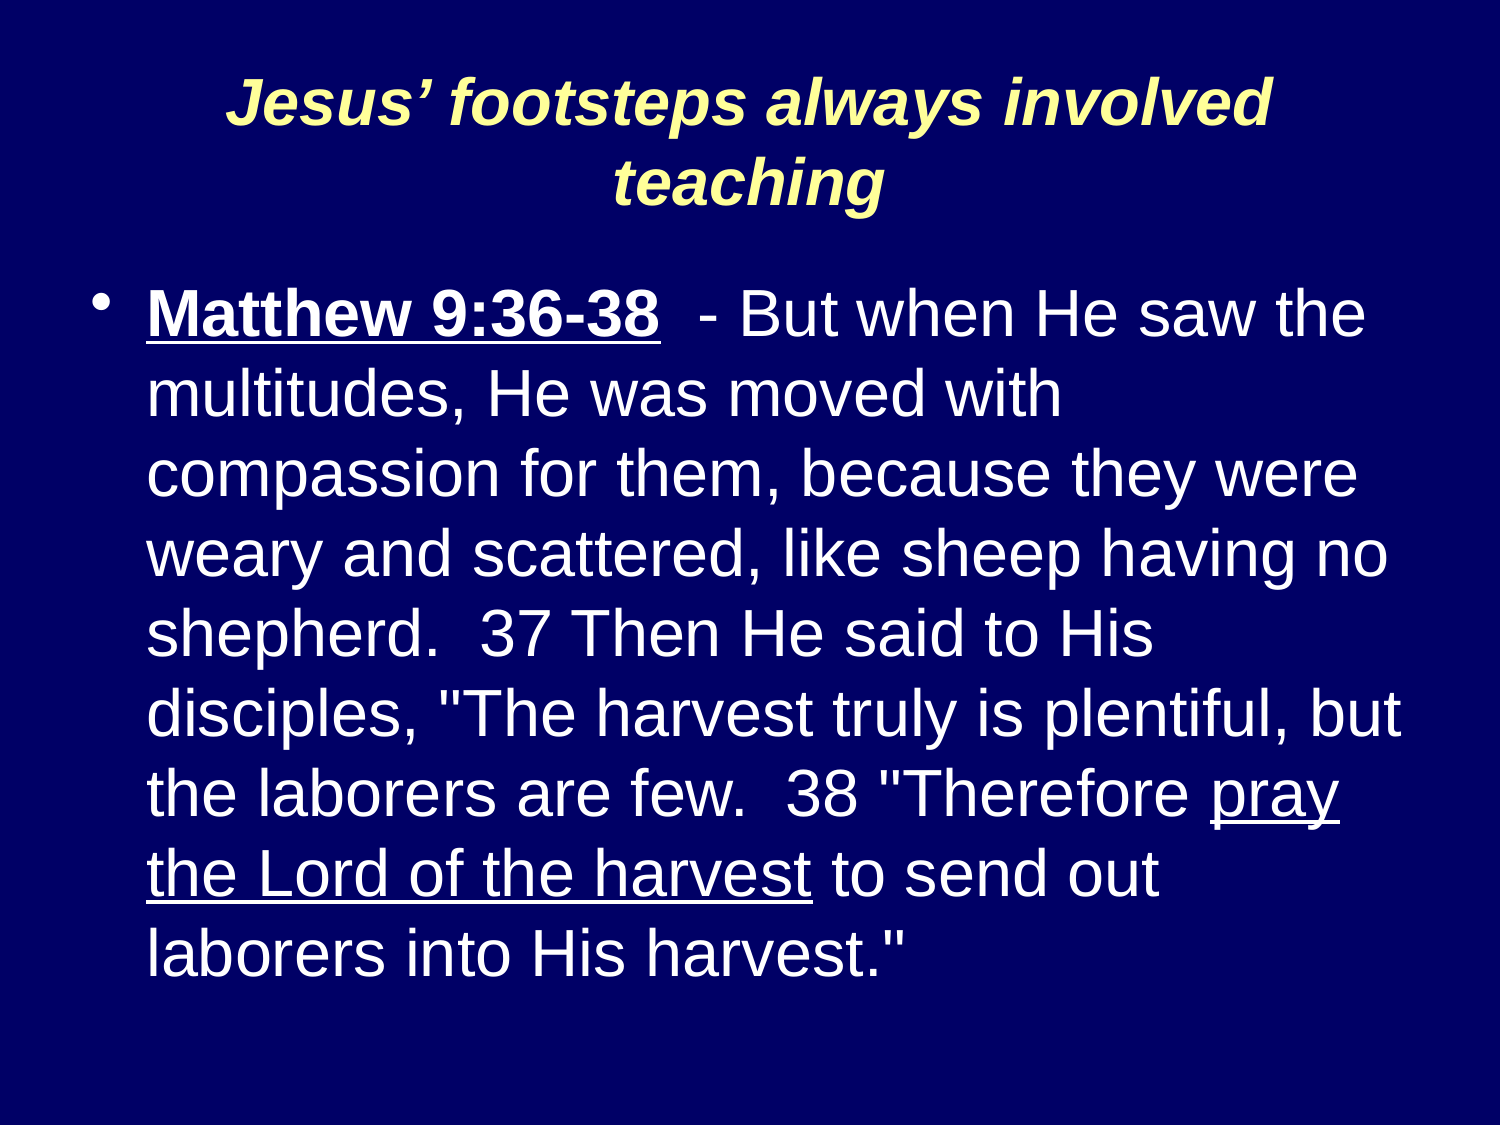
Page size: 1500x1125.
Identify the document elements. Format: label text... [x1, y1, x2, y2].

list Matthew 9:36-38 - But when He saw the multitudes, He was moved with compassion for them, because they were weary and scattered, like sheep having no shepherd. 37 Then He said to His disciples, "The harvest truly is plentiful, but the laborers are few. 38 "Therefore pray the Lord of the harvest to send out laborers into His harvest." [75, 262, 1425, 1005]
title Jesus’ footsteps always involved teaching [75, 45, 1425, 233]
